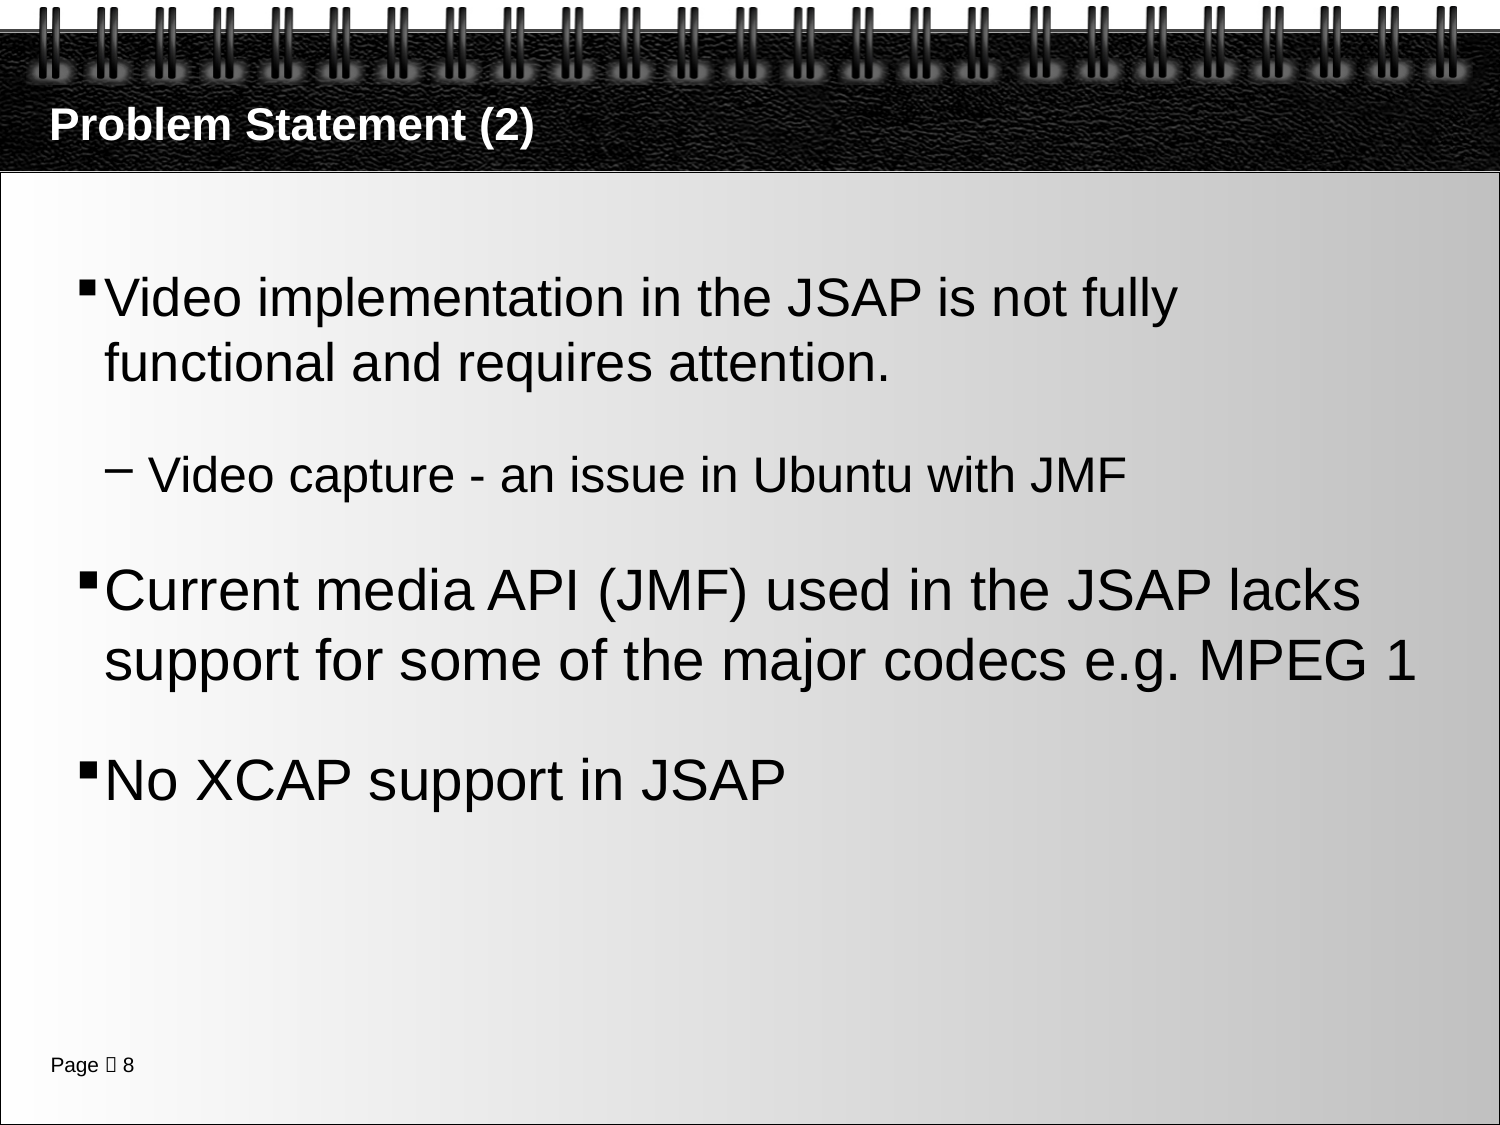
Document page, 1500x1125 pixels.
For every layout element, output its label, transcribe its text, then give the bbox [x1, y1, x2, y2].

picture [0, 0, 1500, 172]
list Video implementation in the JSAP is not fully functional and requires attention. Video capture - an issue in Ubuntu with JMF Current media API (JMF) used in the JSAP lacks support for some of the major codecs e.g. MPEG 1 No XCAP support in JSAP [74, 262, 1426, 1018]
title Problem Statement (2) [48, 92, 1448, 200]
